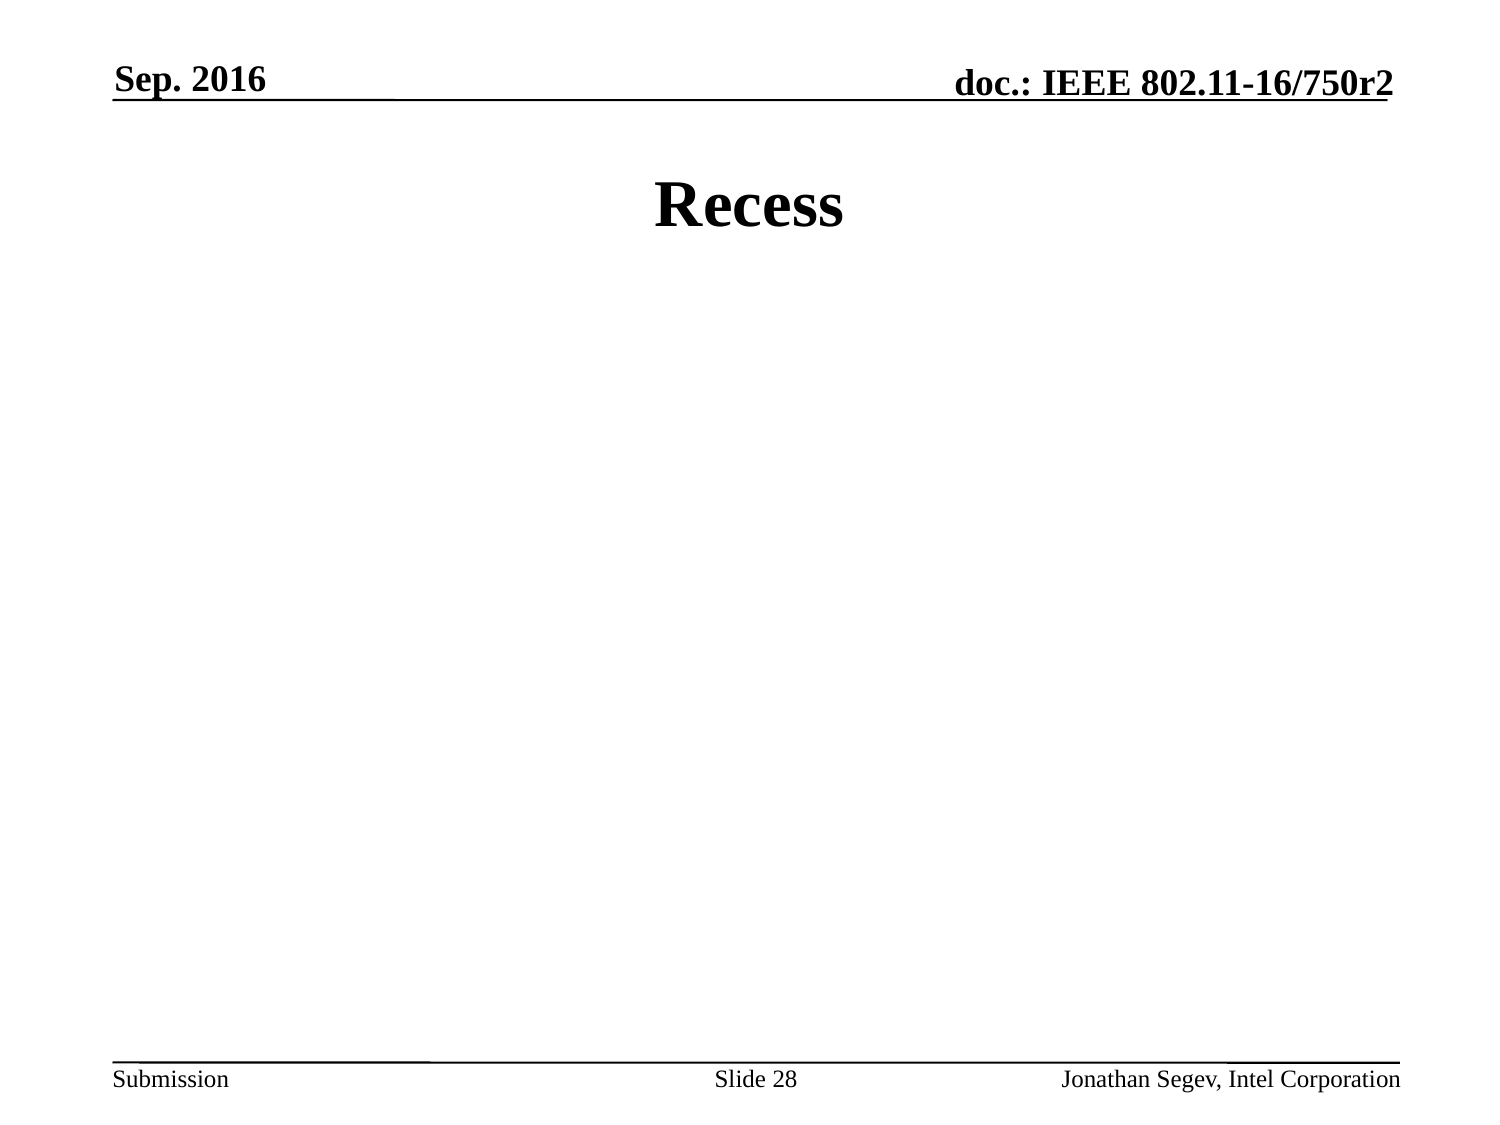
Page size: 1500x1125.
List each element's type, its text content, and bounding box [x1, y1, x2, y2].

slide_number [114, 54, 423, 100]
slide_number Slide 28 [712, 1061, 800, 1123]
footer Jonathan Segev, Intel Corporation [878, 1061, 1402, 1093]
title Recess [112, 112, 1388, 288]
